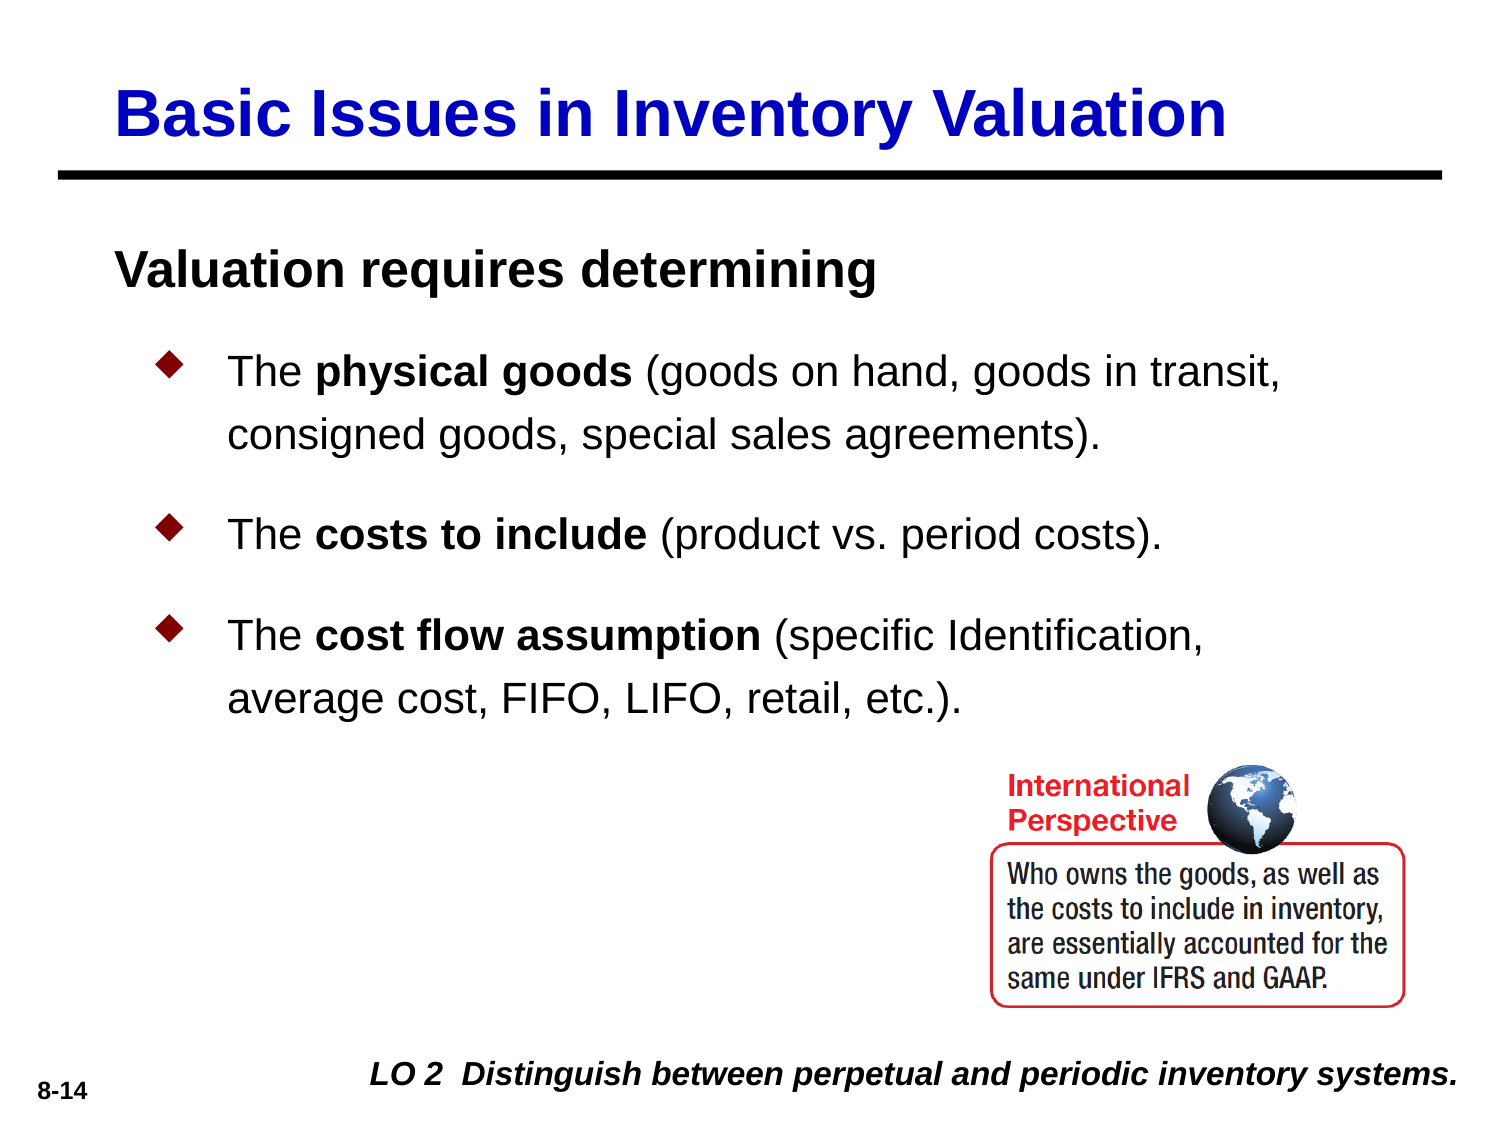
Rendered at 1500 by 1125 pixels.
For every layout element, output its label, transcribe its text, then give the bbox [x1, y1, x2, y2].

text_box The physical goods (goods on hand, goods in transit, consigned goods, special sales agreements). The costs to include (product vs. period costs). The cost flow assumption (specific Identification, average cost, FIFO, LIFO, retail, etc.). [99, 324, 1375, 730]
picture [978, 763, 1413, 1013]
text_box Valuation requires determining [99, 224, 1413, 306]
title Basic Issues in Inventory Valuation [99, 62, 1450, 155]
text_box LO 2 Distinguish between perpetual and periodic inventory systems. [237, 1044, 1475, 1100]
